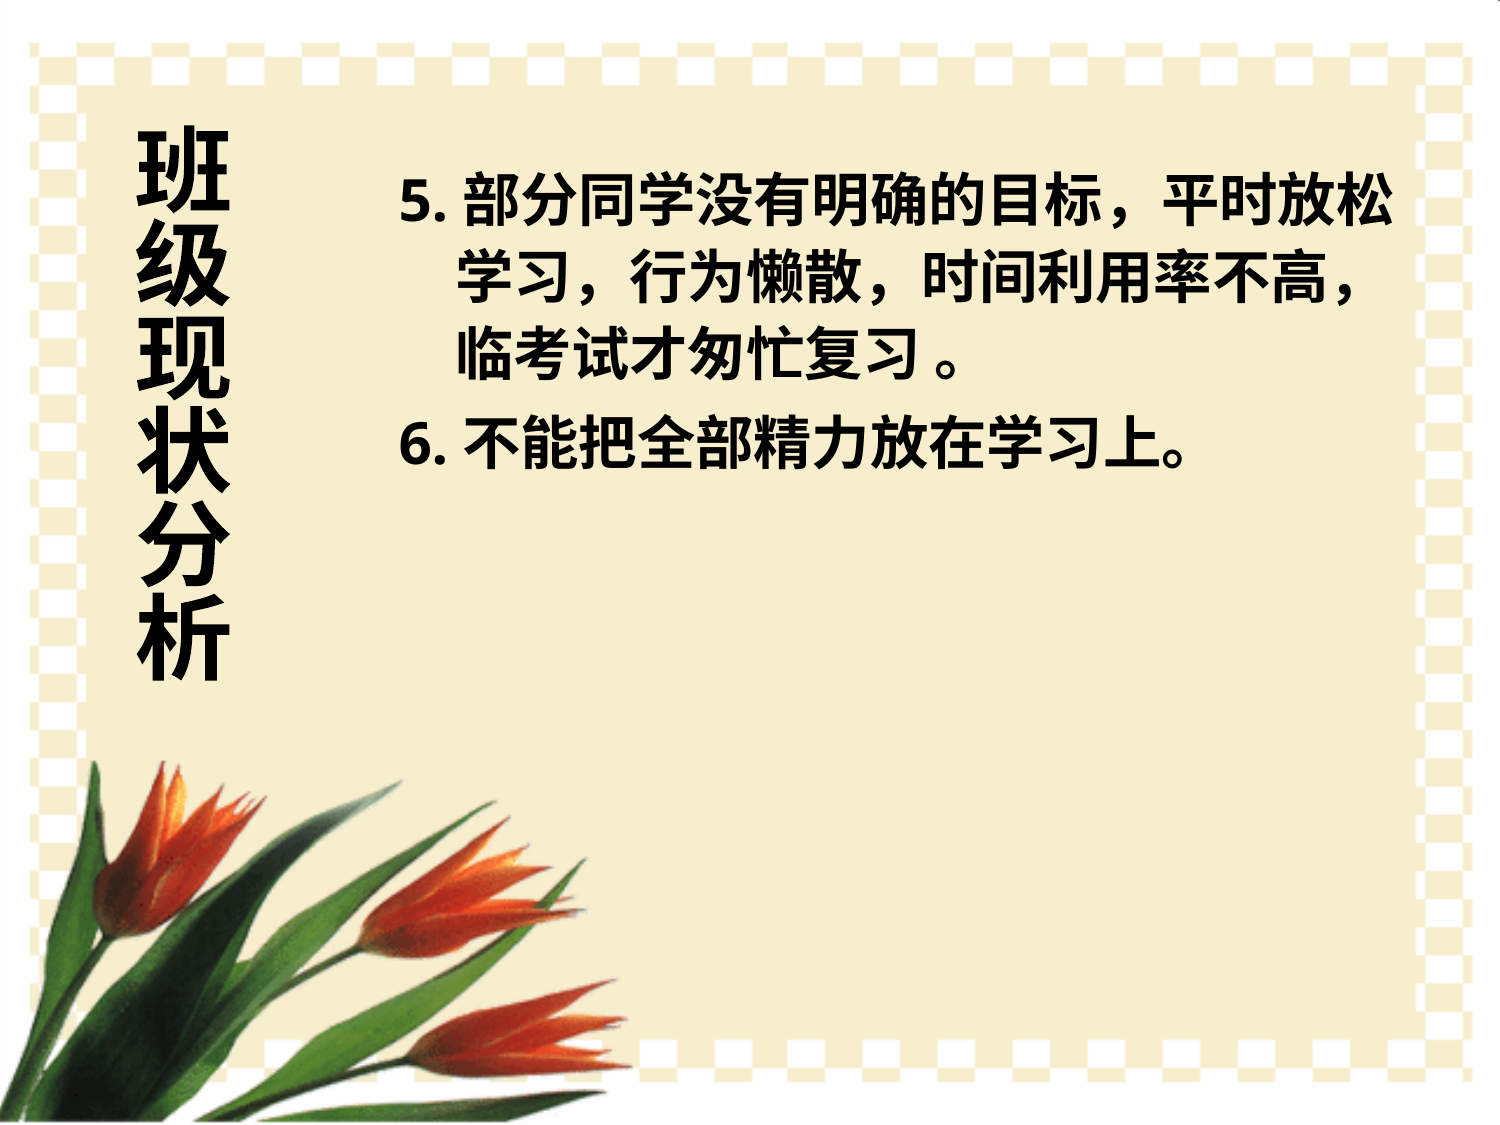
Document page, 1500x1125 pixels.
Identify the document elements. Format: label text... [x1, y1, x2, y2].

text_box 5.部分同学没有明确的目标，平时放松学习，行为懒散，时间利用率不高，临考试才匆忙复习 。 6.不能把全部精力放在学习上。 [383, 148, 1459, 669]
picture [0, 0, 1500, 1125]
